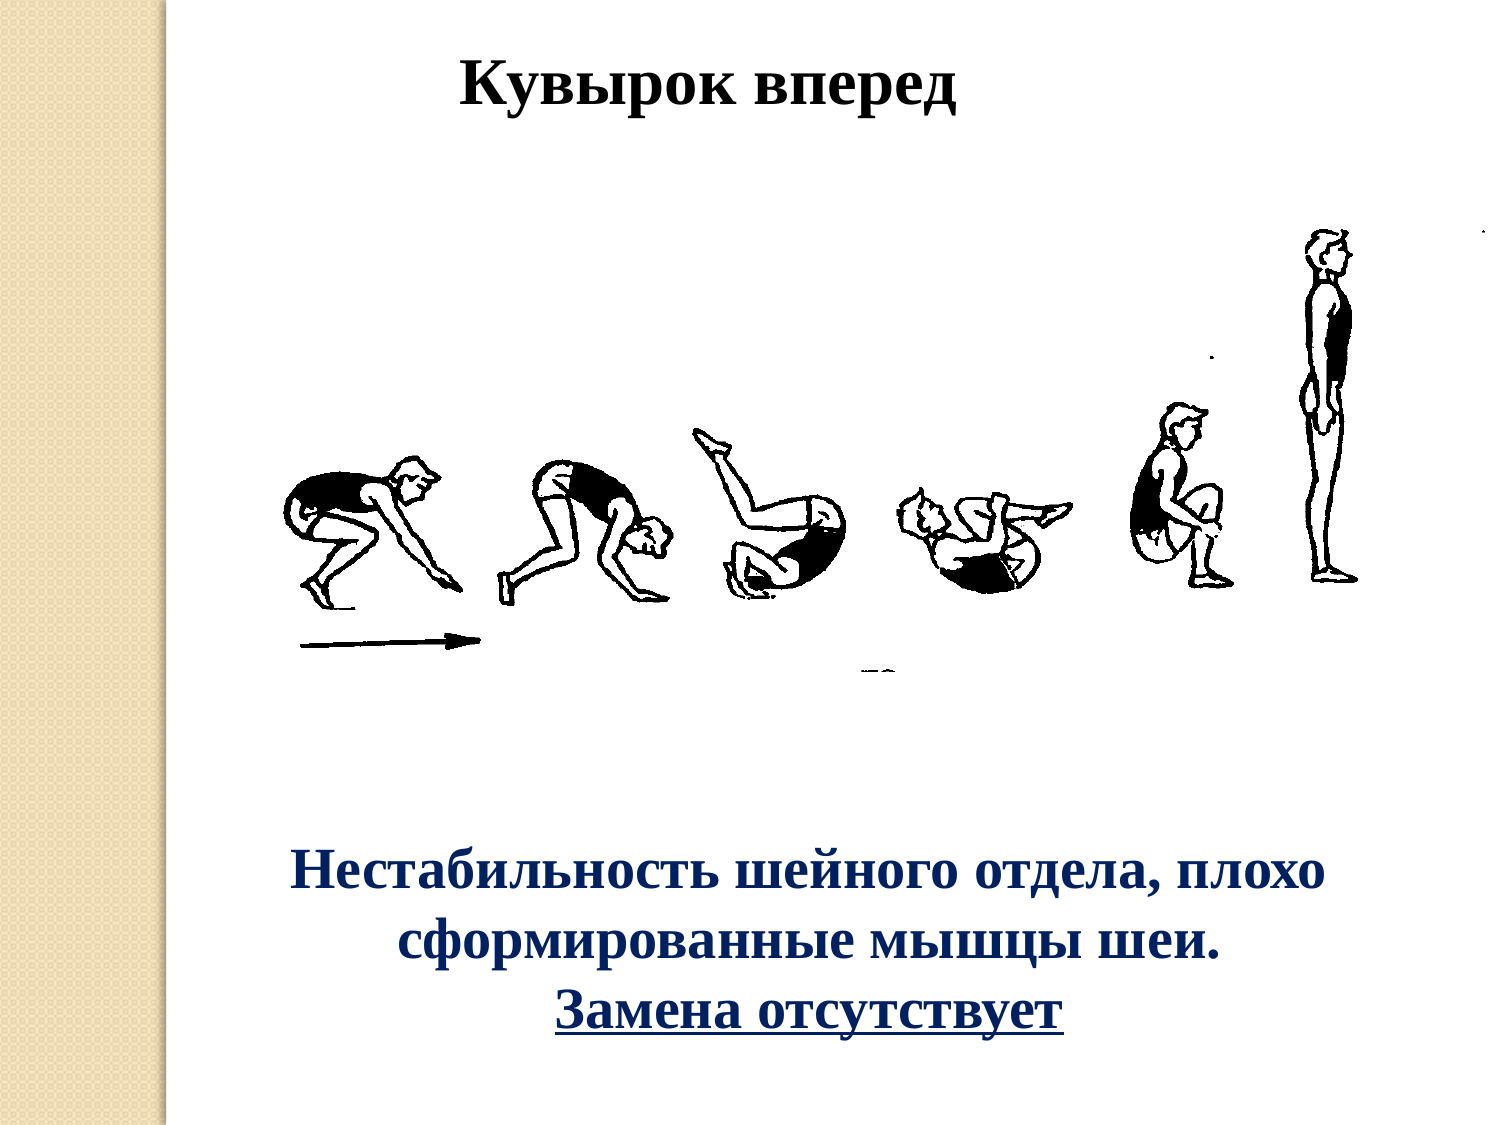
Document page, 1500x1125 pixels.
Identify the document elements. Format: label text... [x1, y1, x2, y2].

picture [195, 184, 1500, 673]
text_box Нестабильность шейного отдела, плохо сформированные мышцы шеи. Замена отсутствует [171, 822, 1447, 1047]
text_box Кувырок вперед [312, 30, 1105, 126]
